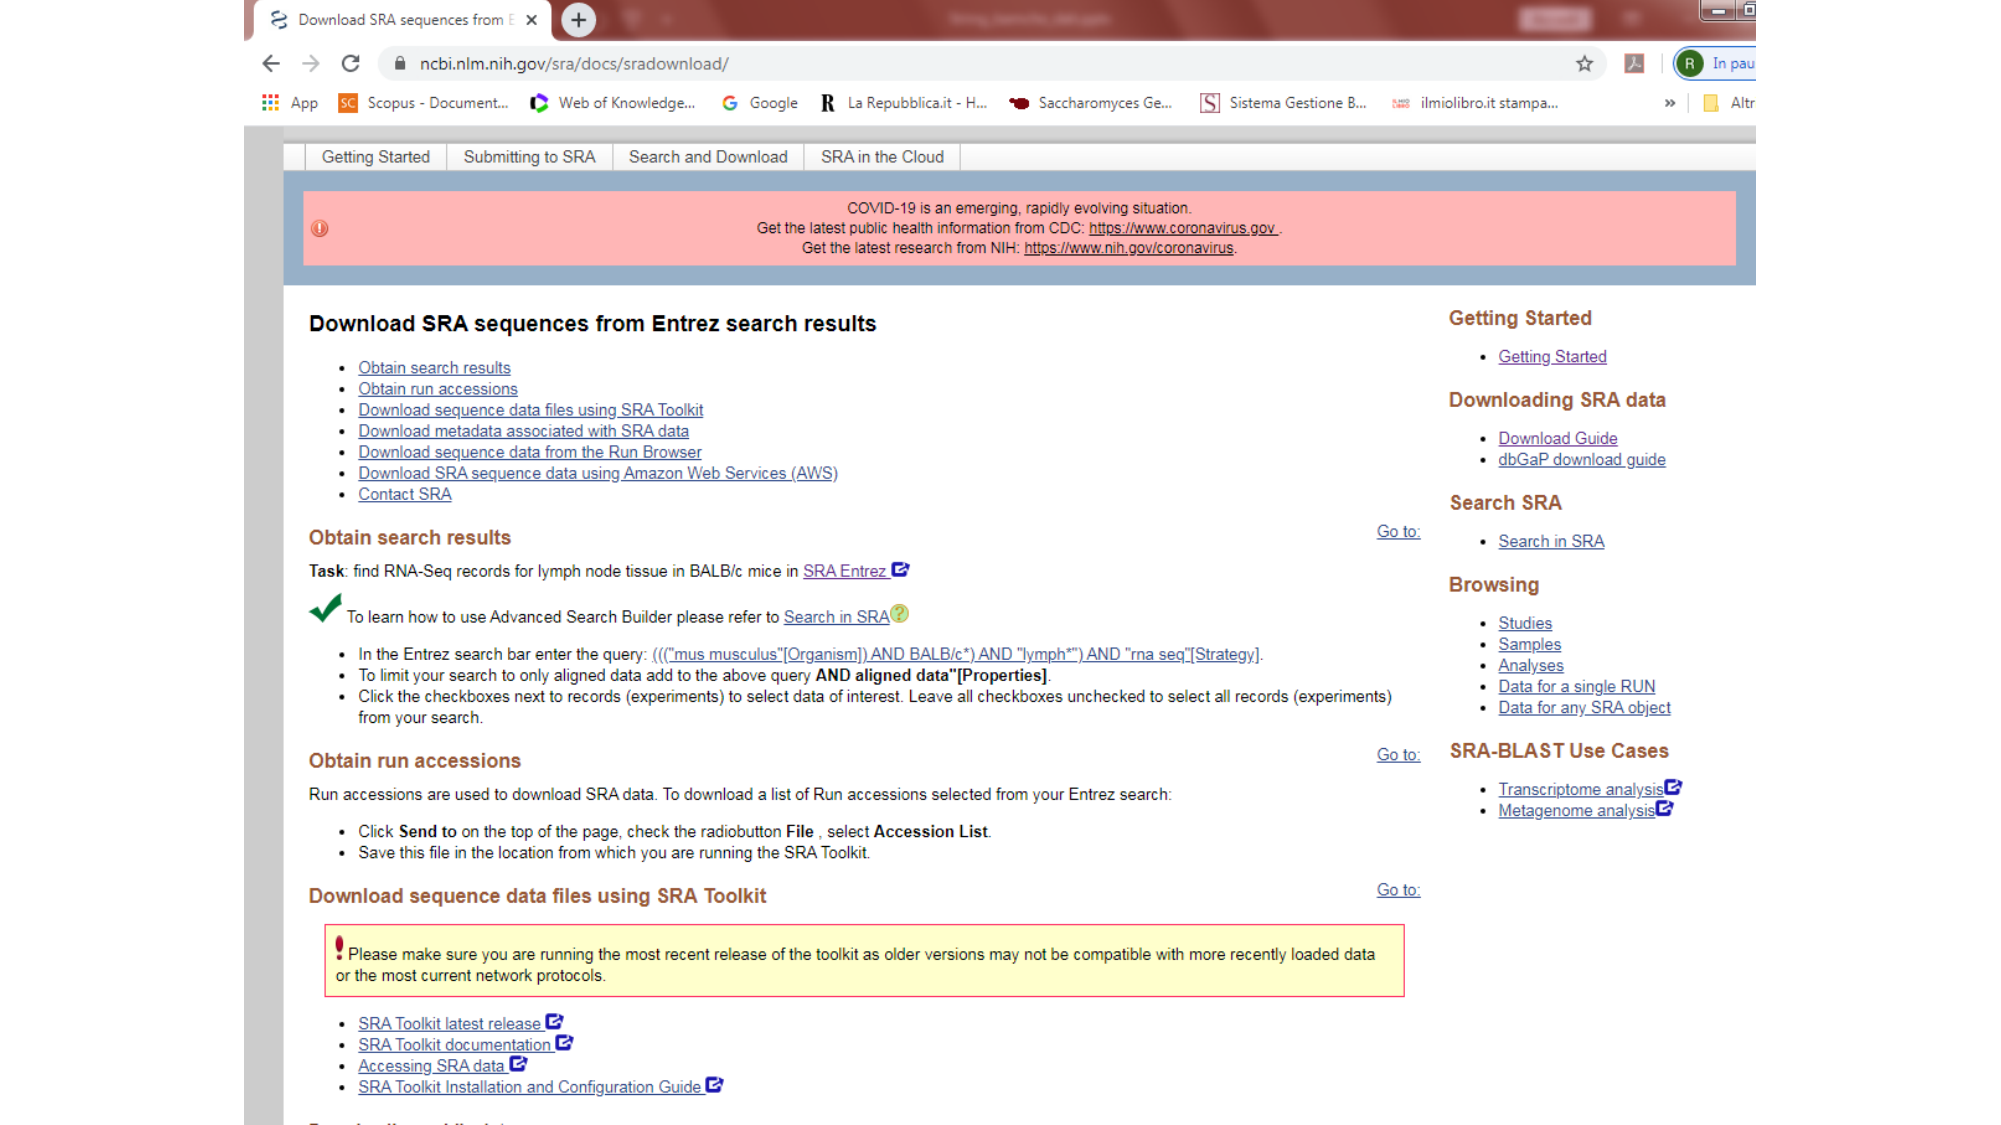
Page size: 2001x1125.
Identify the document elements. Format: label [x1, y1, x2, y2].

picture [244, 0, 1756, 1125]
